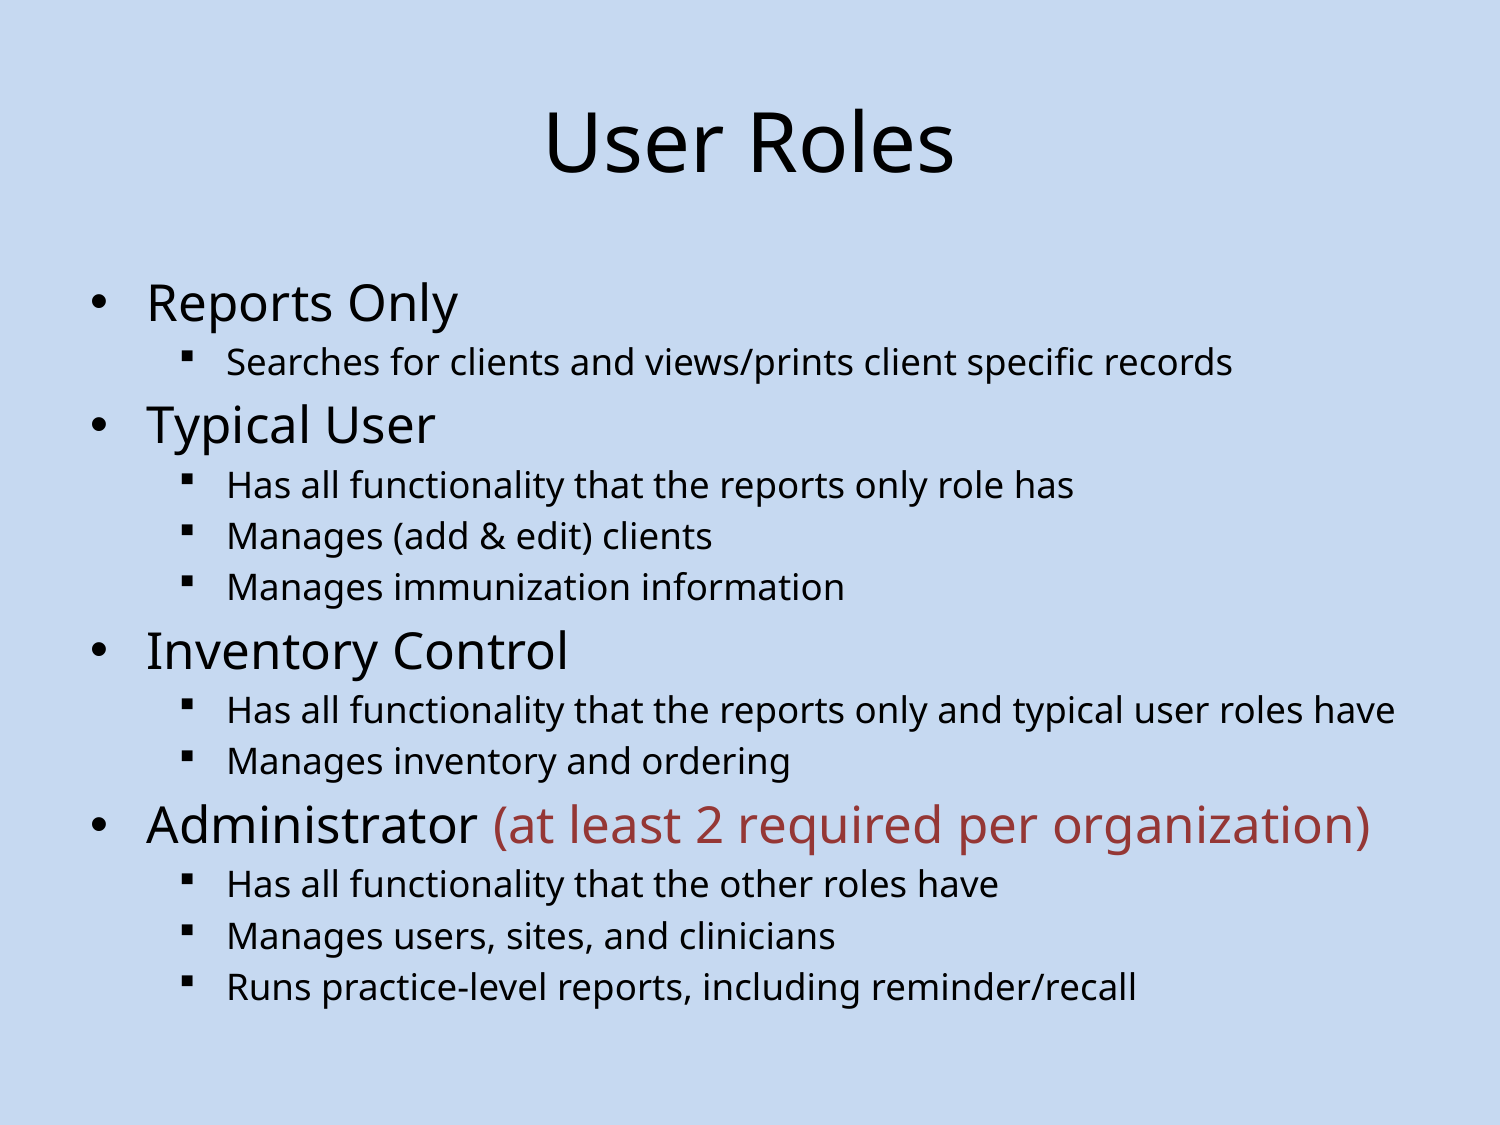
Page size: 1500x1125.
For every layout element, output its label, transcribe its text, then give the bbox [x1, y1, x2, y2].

list Reports Only Searches for clients and views/prints client specific records Typical User Has all functionality that the reports only role has Manages (add & edit) clients Manages immunization information Inventory Control Has all functionality that the reports only and typical user roles have Manages inventory and ordering Administrator (at least 2 required per organization) Has all functionality that the other roles have Manages users, sites, and clinicians Runs practice-level reports, including reminder/recall [75, 262, 1425, 1038]
title User Roles [75, 45, 1425, 233]
